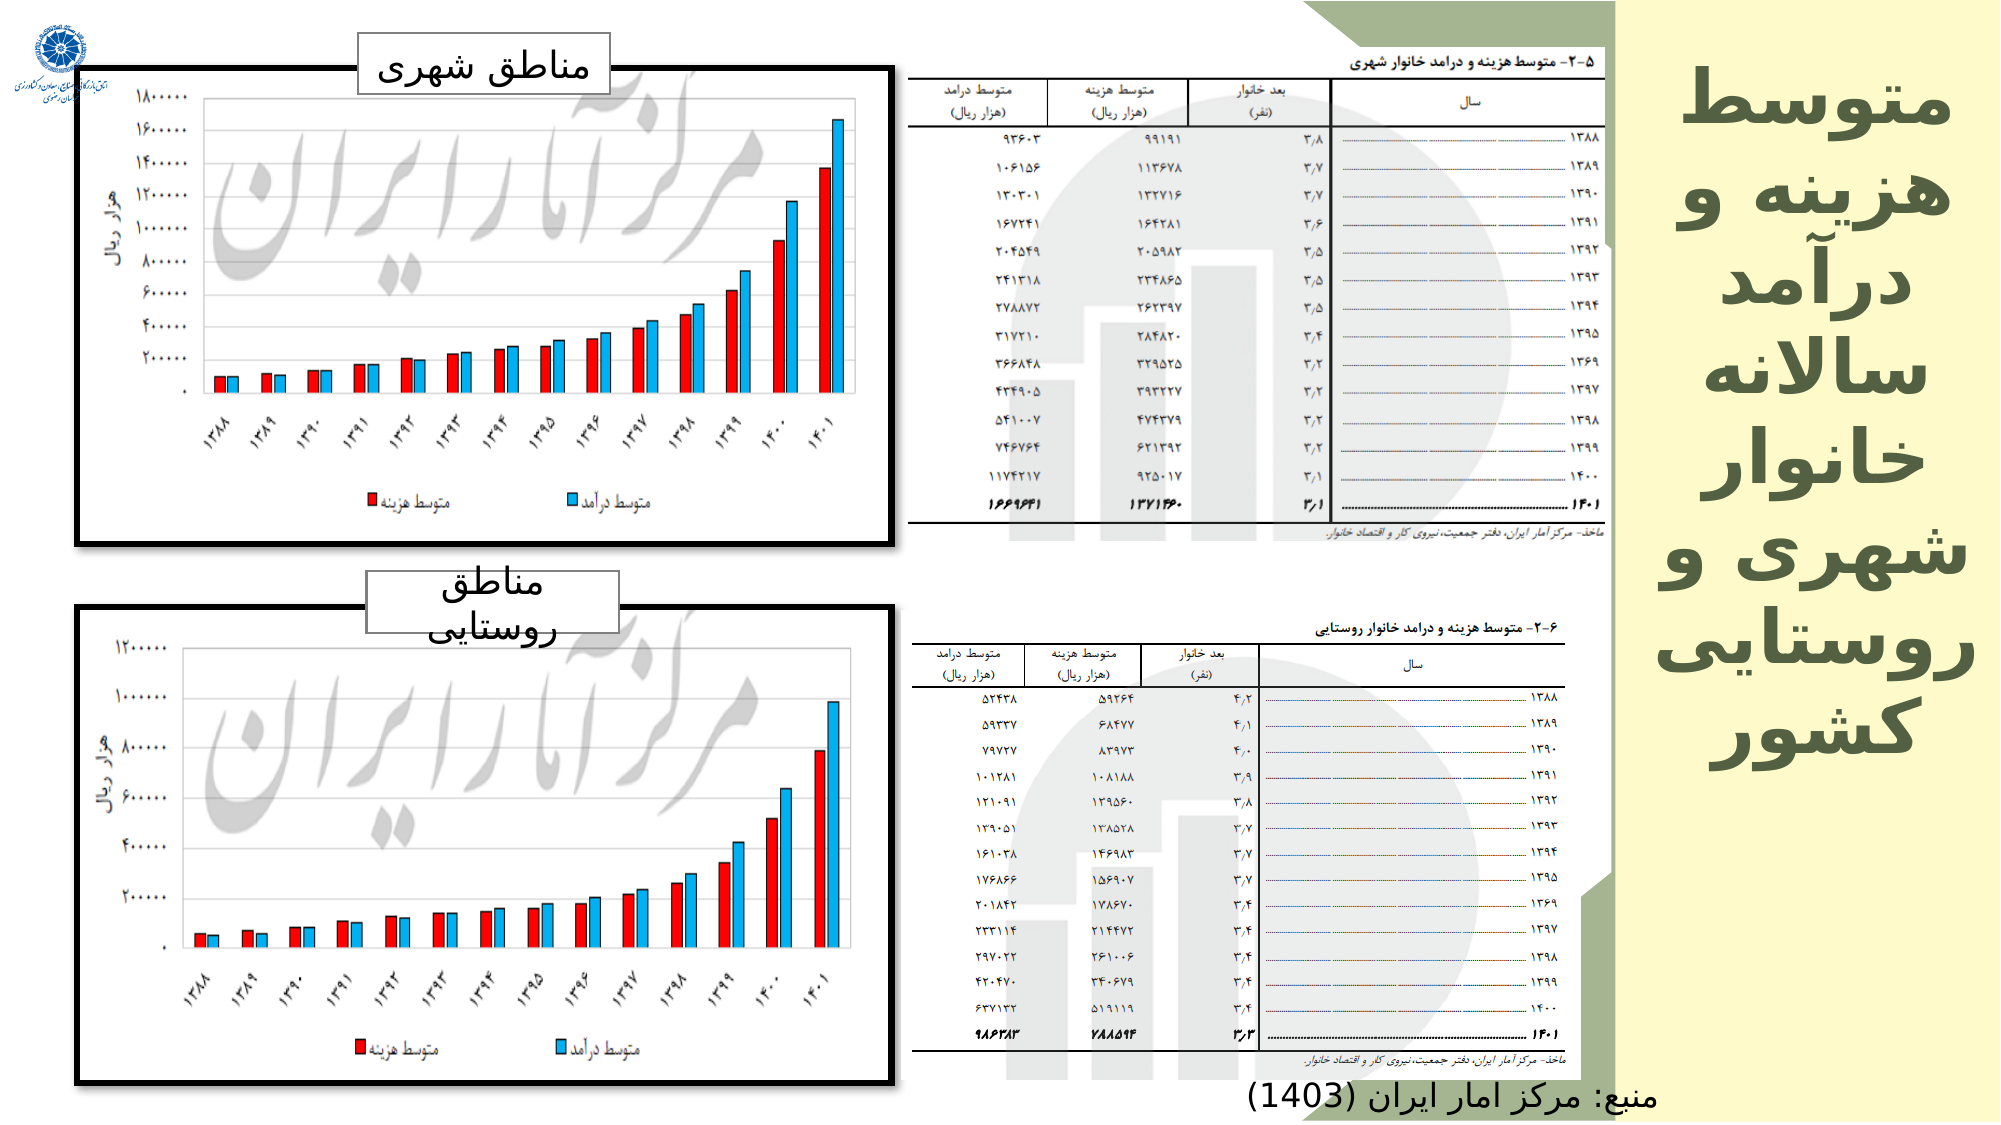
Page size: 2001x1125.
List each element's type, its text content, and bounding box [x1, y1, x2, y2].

picture [901, 610, 1581, 1080]
text_box مناطق روستایی [365, 570, 620, 610]
text_box [1614, 0, 2000, 1123]
text_box متوسط هزینه و درآمد سالانه خانوار شهری و روستایی کشور [1615, 41, 2000, 777]
text_box [1303, 1, 1614, 1067]
text_box مناطق شهری [357, 32, 611, 71]
picture [908, 47, 1605, 541]
picture [79, 610, 889, 1080]
text_box منبع: مرکز آمار ایران (1403) [1231, 1067, 1776, 1122]
picture [0, 0, 889, 541]
